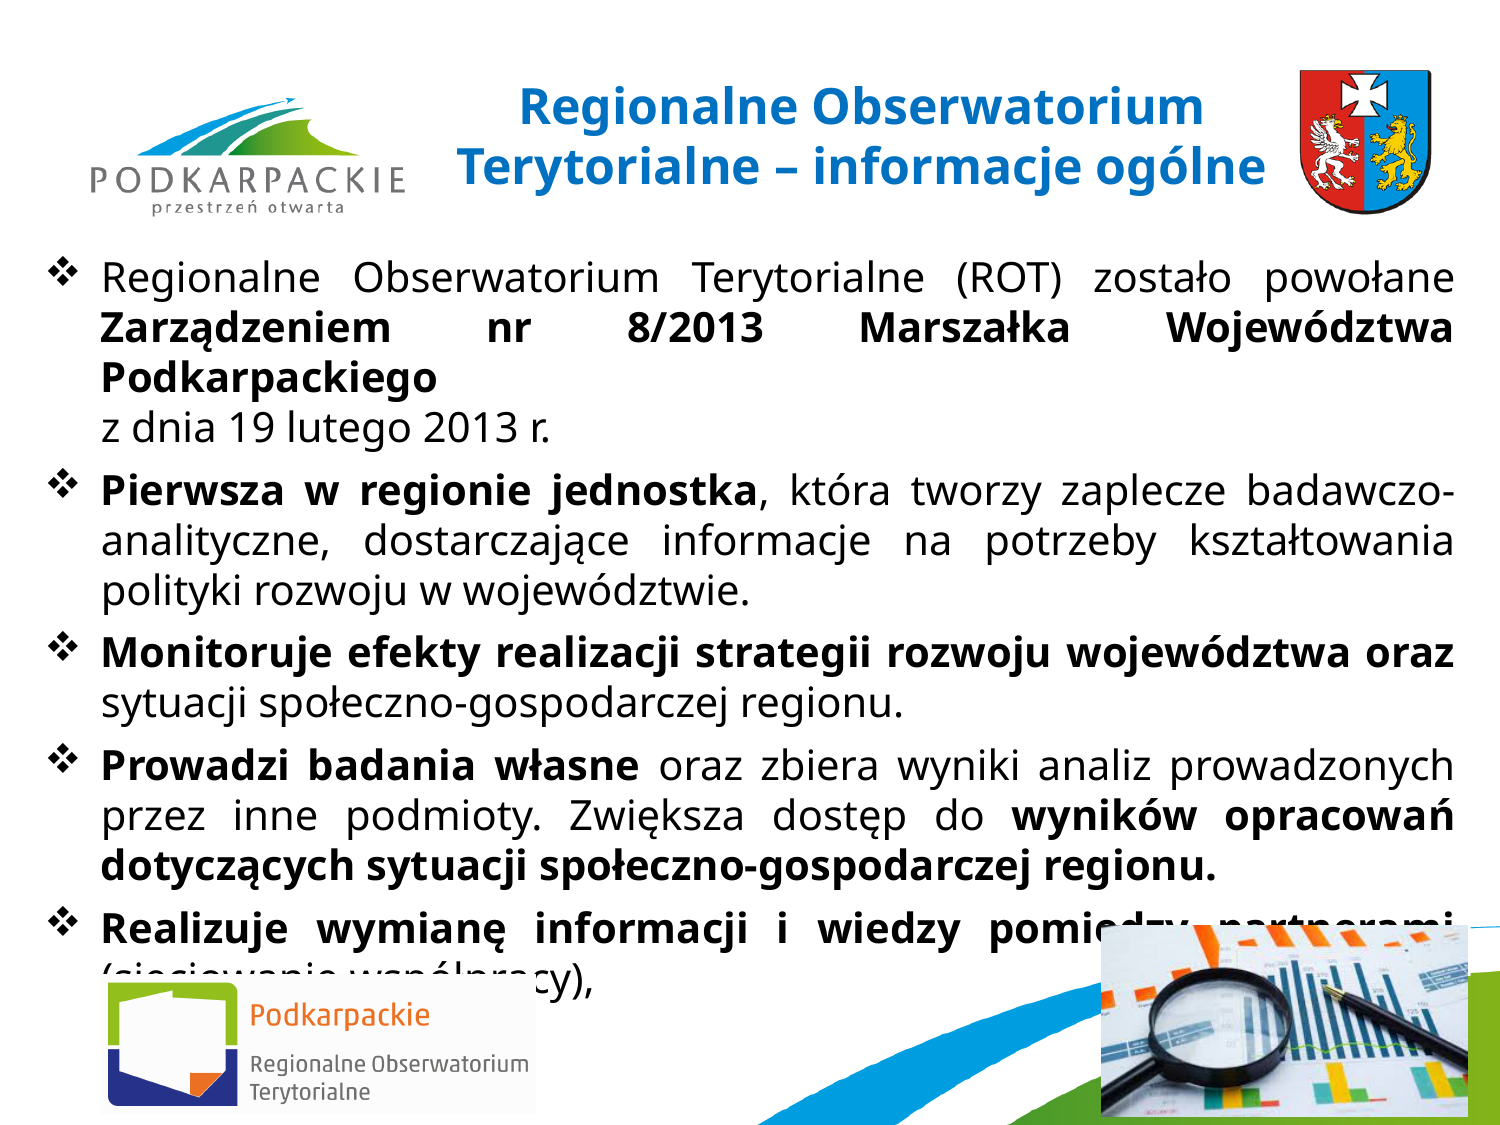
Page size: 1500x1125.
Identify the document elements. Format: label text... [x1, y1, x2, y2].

title Regionalne Obserwatorium Terytorialne – informacje ogólne [407, 52, 1317, 218]
list Regionalne Obserwatorium Terytorialne (ROT) zostało powołane Zarządzeniem nr 8/2013 Marszałka Województwa Podkarpackiego z dnia 19 lutego 2013 r. Pierwsza w regionie jednostka, która tworzy zaplecze badawczo-analityczne, dostarczające informacje na potrzeby kształtowania polityki rozwoju w województwie. Monitoruje efekty realizacji strategii rozwoju województwa oraz sytuacji społeczno-gospodarczej regionu. Prowadzi badania własne oraz zbiera wyniki analiz prowadzonych przez inne podmioty. Zwiększa dostęp do wyników opracowań dotyczących sytuacji społeczno-gospodarczej regionu. Realizuje wymianę informacji i wiedzy pomiędzy partnerami (sieciowanie współpracy), [29, 243, 1471, 976]
picture [0, 0, 1500, 1125]
